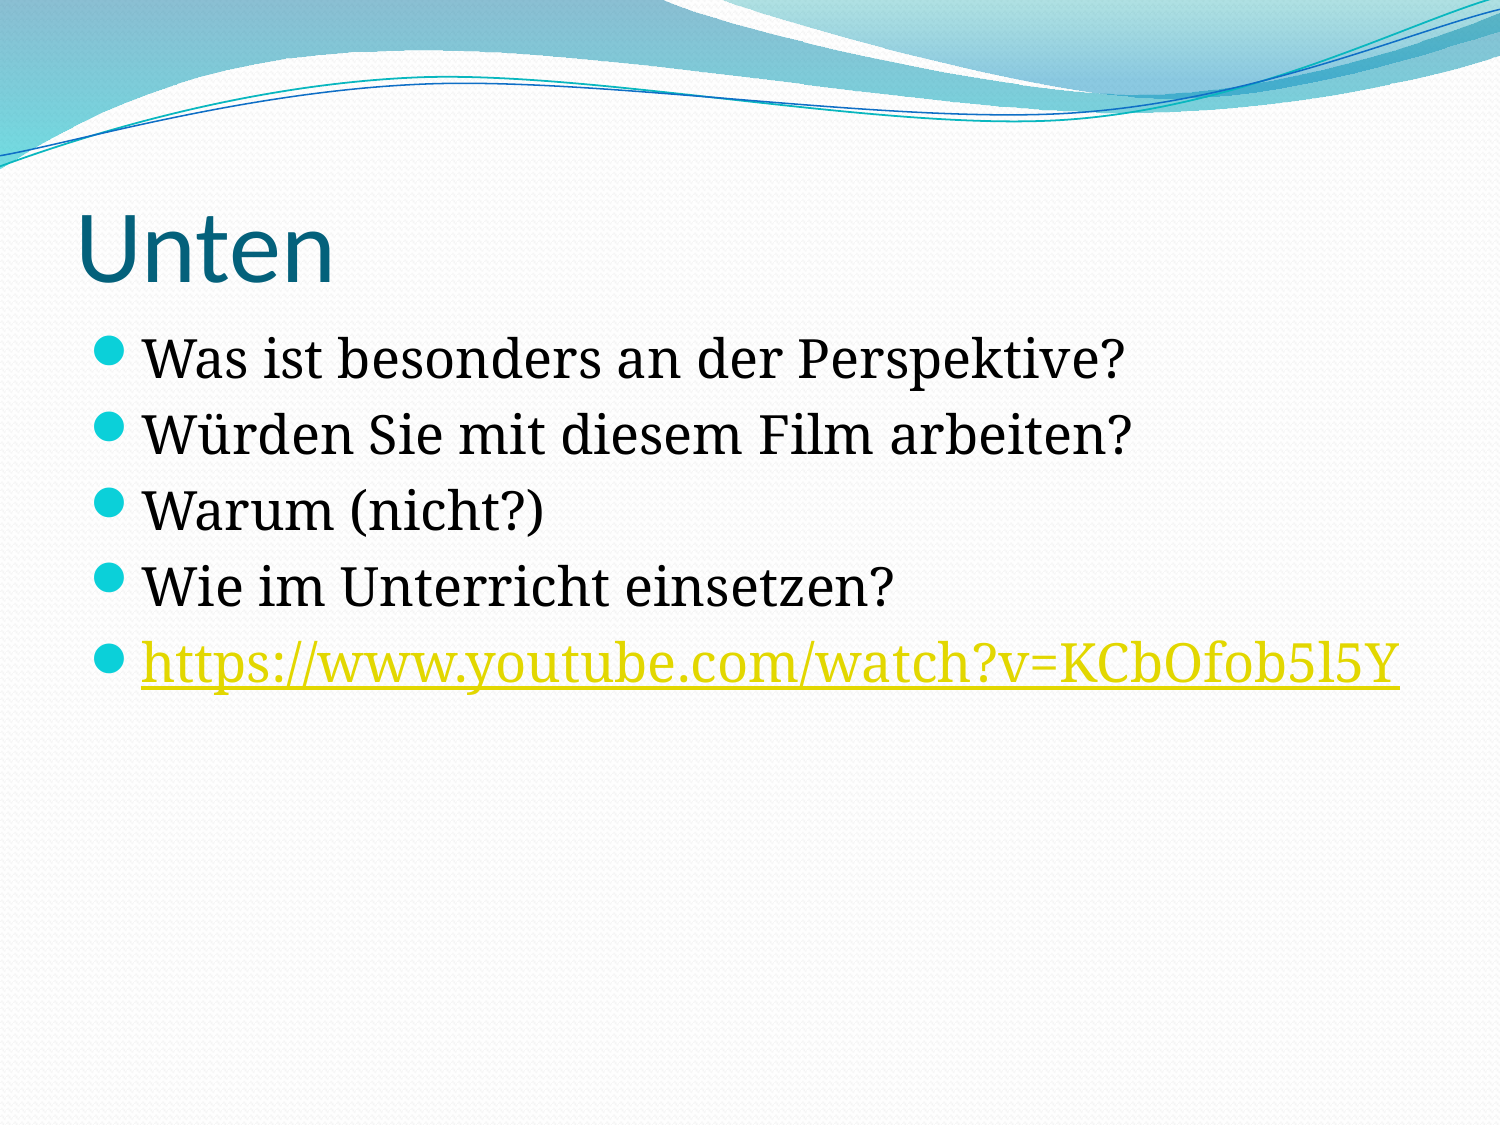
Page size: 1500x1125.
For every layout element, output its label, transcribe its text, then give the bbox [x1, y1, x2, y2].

list Was ist besonders an der Perspektive? Würden Sie mit diesem Film arbeiten? Warum (nicht?) Wie im Unterricht einsetzen? https://www.youtube.com/watch?v=KCbOfob5l5Y [75, 317, 1425, 1038]
title Unten [75, 115, 1425, 303]
